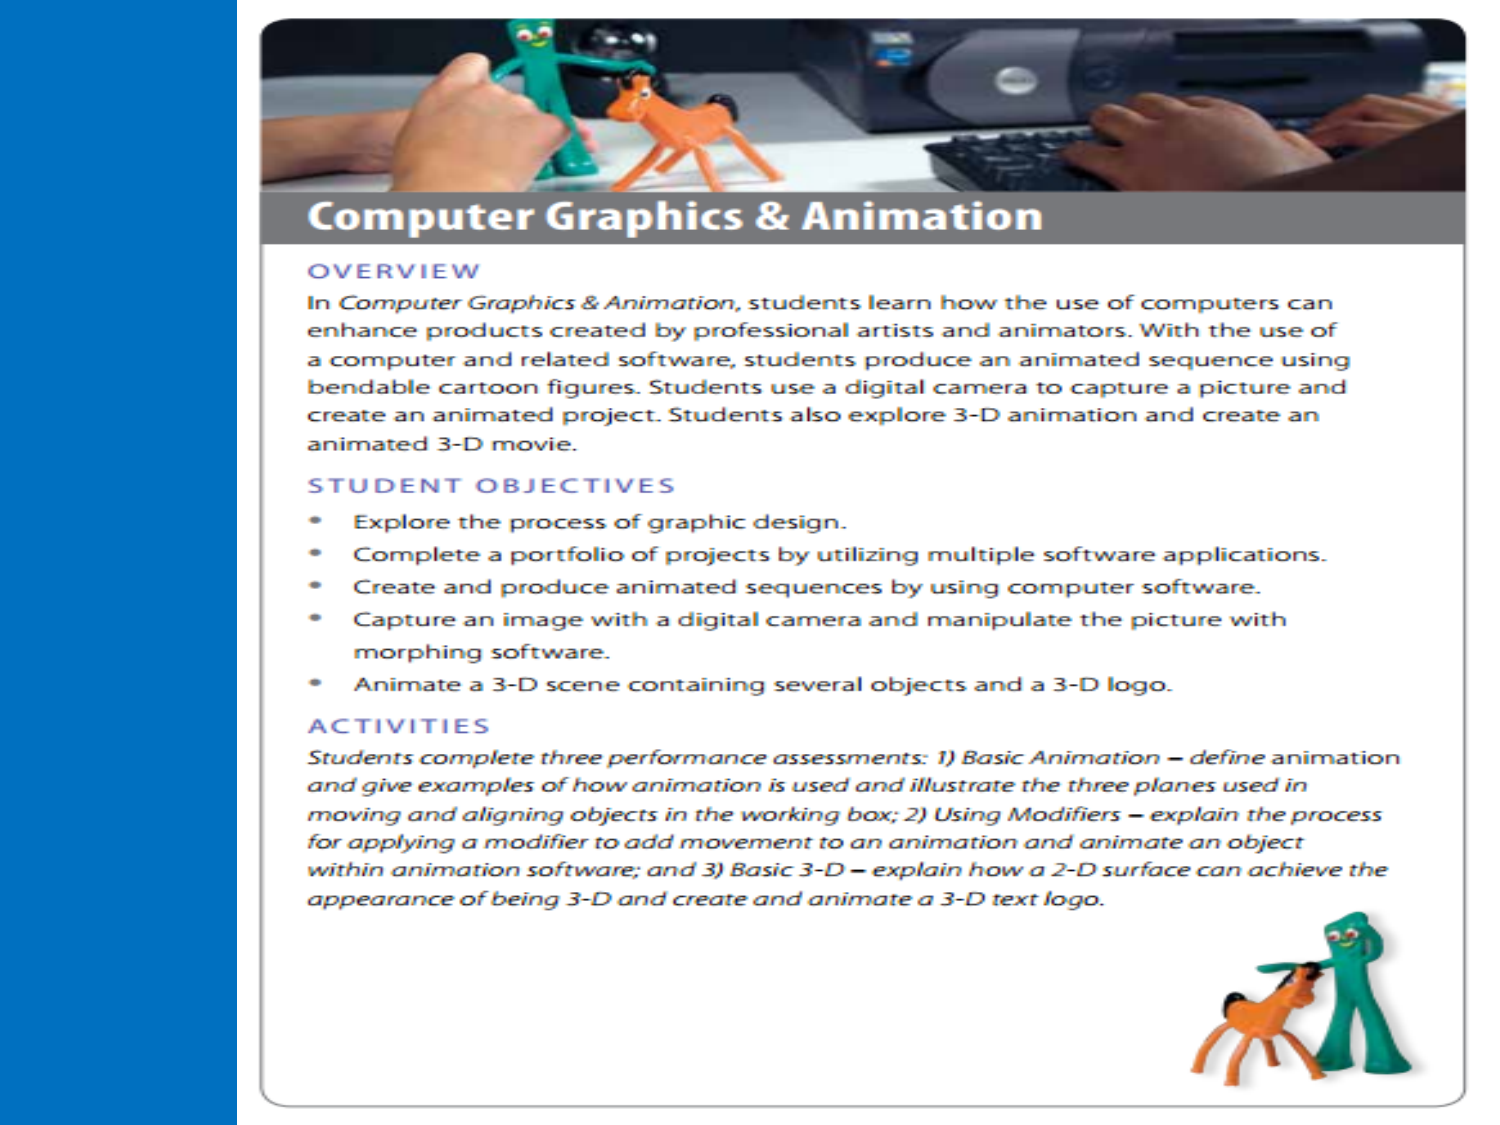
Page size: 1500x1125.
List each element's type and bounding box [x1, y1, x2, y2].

picture [237, 0, 1500, 1125]
